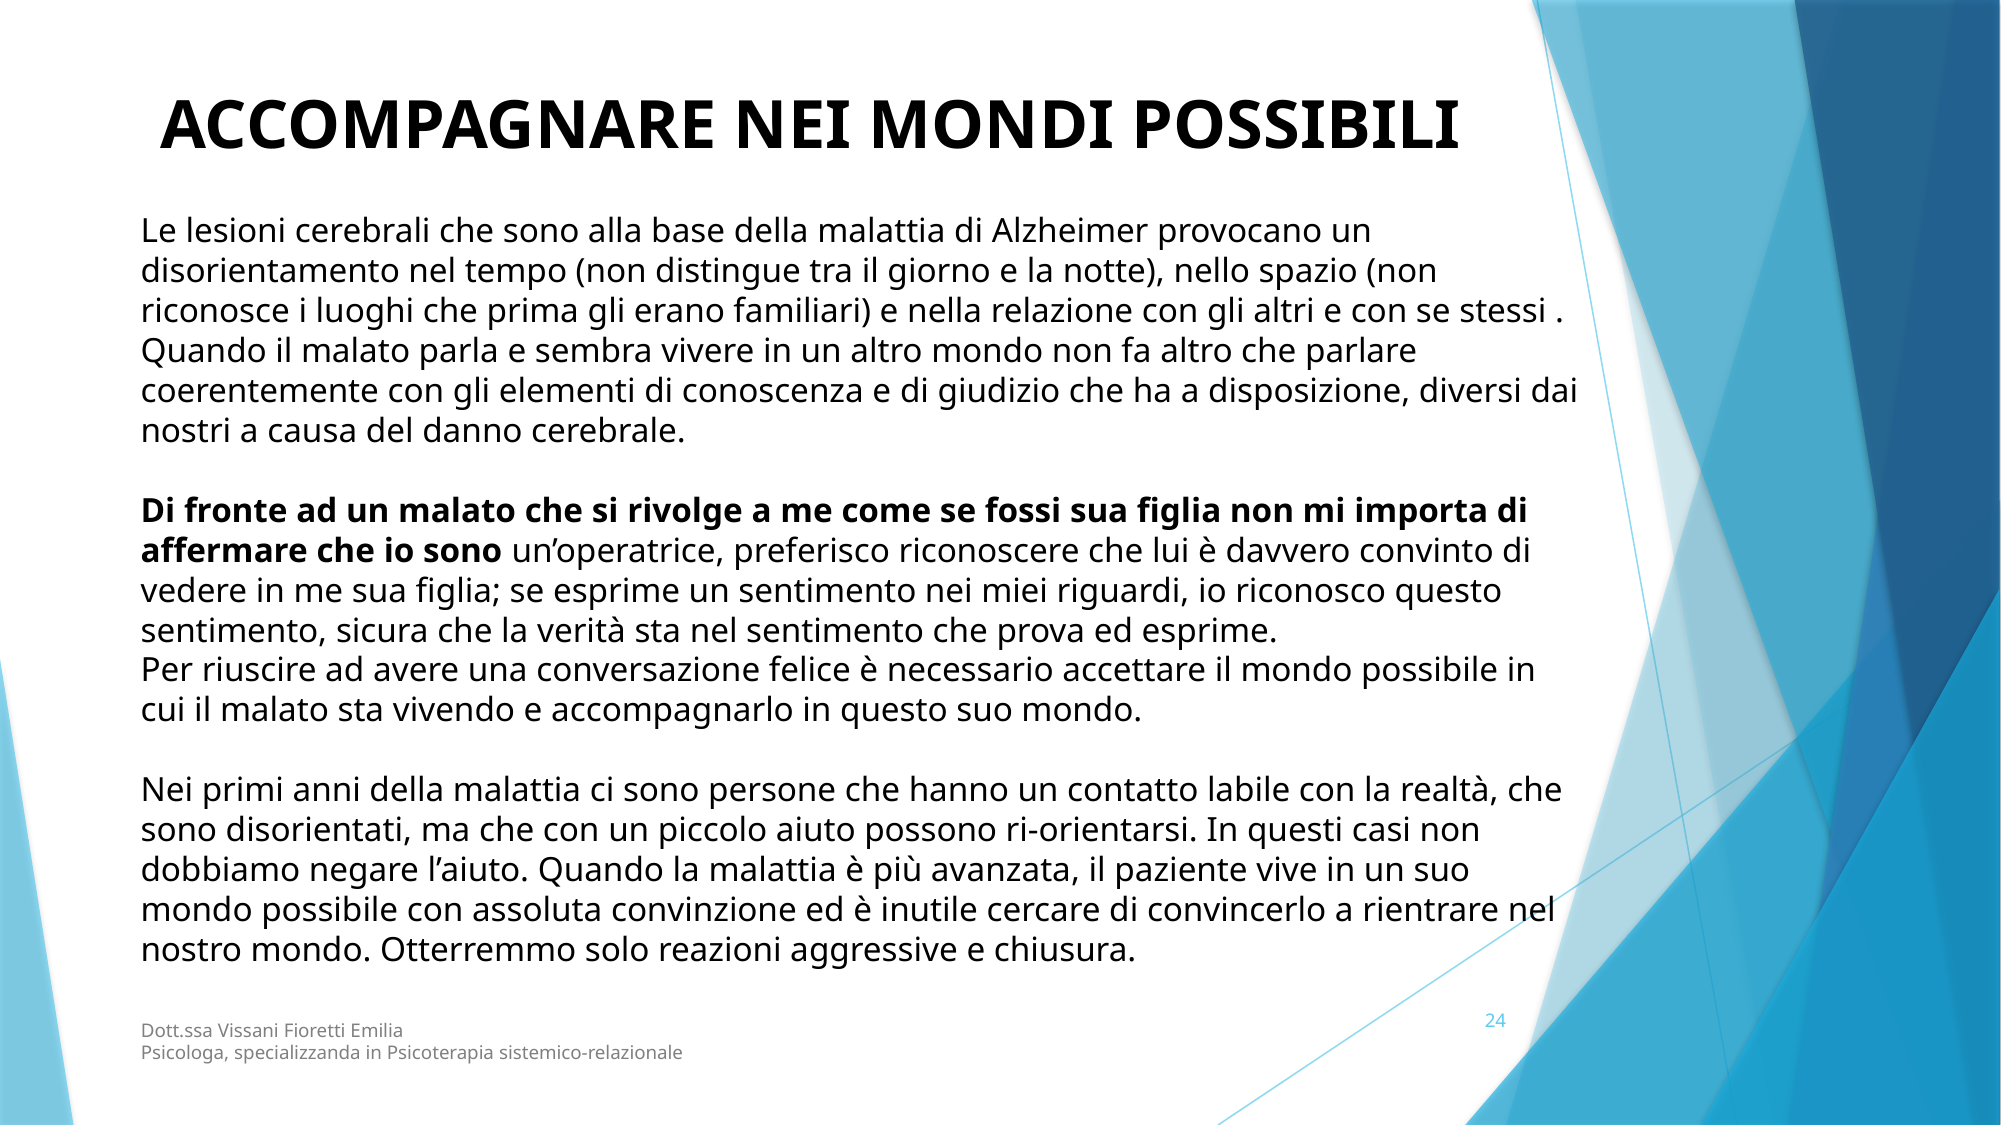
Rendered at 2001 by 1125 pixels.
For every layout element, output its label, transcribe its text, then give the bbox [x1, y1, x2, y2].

slide_number 24 [1409, 991, 1522, 1051]
text_box [125, 172, 1603, 202]
footer Dott.ssa Vissani Fioretti Emilia Psicologa, specializzanda in Psicoterapia sistemico-relazionale [125, 1011, 1196, 1072]
text_box ACCOMPAGNARE NEI MONDI POSSIBILI [137, 73, 1485, 169]
text_box Le lesioni cerebrali che sono alla base della malattia di Alzheimer provocano un disorientamento nel tempo (non distingue tra il giorno e la notte), nello spazio (non riconosce i luoghi che prima gli erano familiari) e nella relazione con gli altri e con se stessi . Quando il malato parla e sembra vivere in un altro mondo non fa altro che parlare coerentemente con gli elementi di conoscenza e di giudizio che ha a disposizione, diversi dai nostri a causa del danno cerebrale. Di fronte ad un malato che si rivolge a me come se fossi sua figlia non mi importa di affermare che io sono un’operatrice, preferisco riconoscere che lui è davvero convinto di vedere in me sua figlia; se esprime un sentimento nei miei riguardi, io riconosco questo sentimento, sicura che la verità sta nel sentimento che prova ed esprime. Per riuscire ad avere una conversazione felice è necessario accettare il mondo possibile in cui il malato sta vivendo e accompagnarlo in questo suo mondo. Nei primi anni della malattia ci sono persone che hanno un contatto labile con la realtà, che sono disorientati, ma che con un piccolo aiuto possono ri-orientarsi. In questi casi non dobbiamo negare l’aiuto. Quando la malattia è più avanzata, il paziente vive in un suo mondo possibile con assoluta convinzione ed è inutile cercare di convincerlo a rientrare nel nostro mondo. Otterremmo solo reazioni aggressive e chiusura. [125, 202, 1603, 976]
